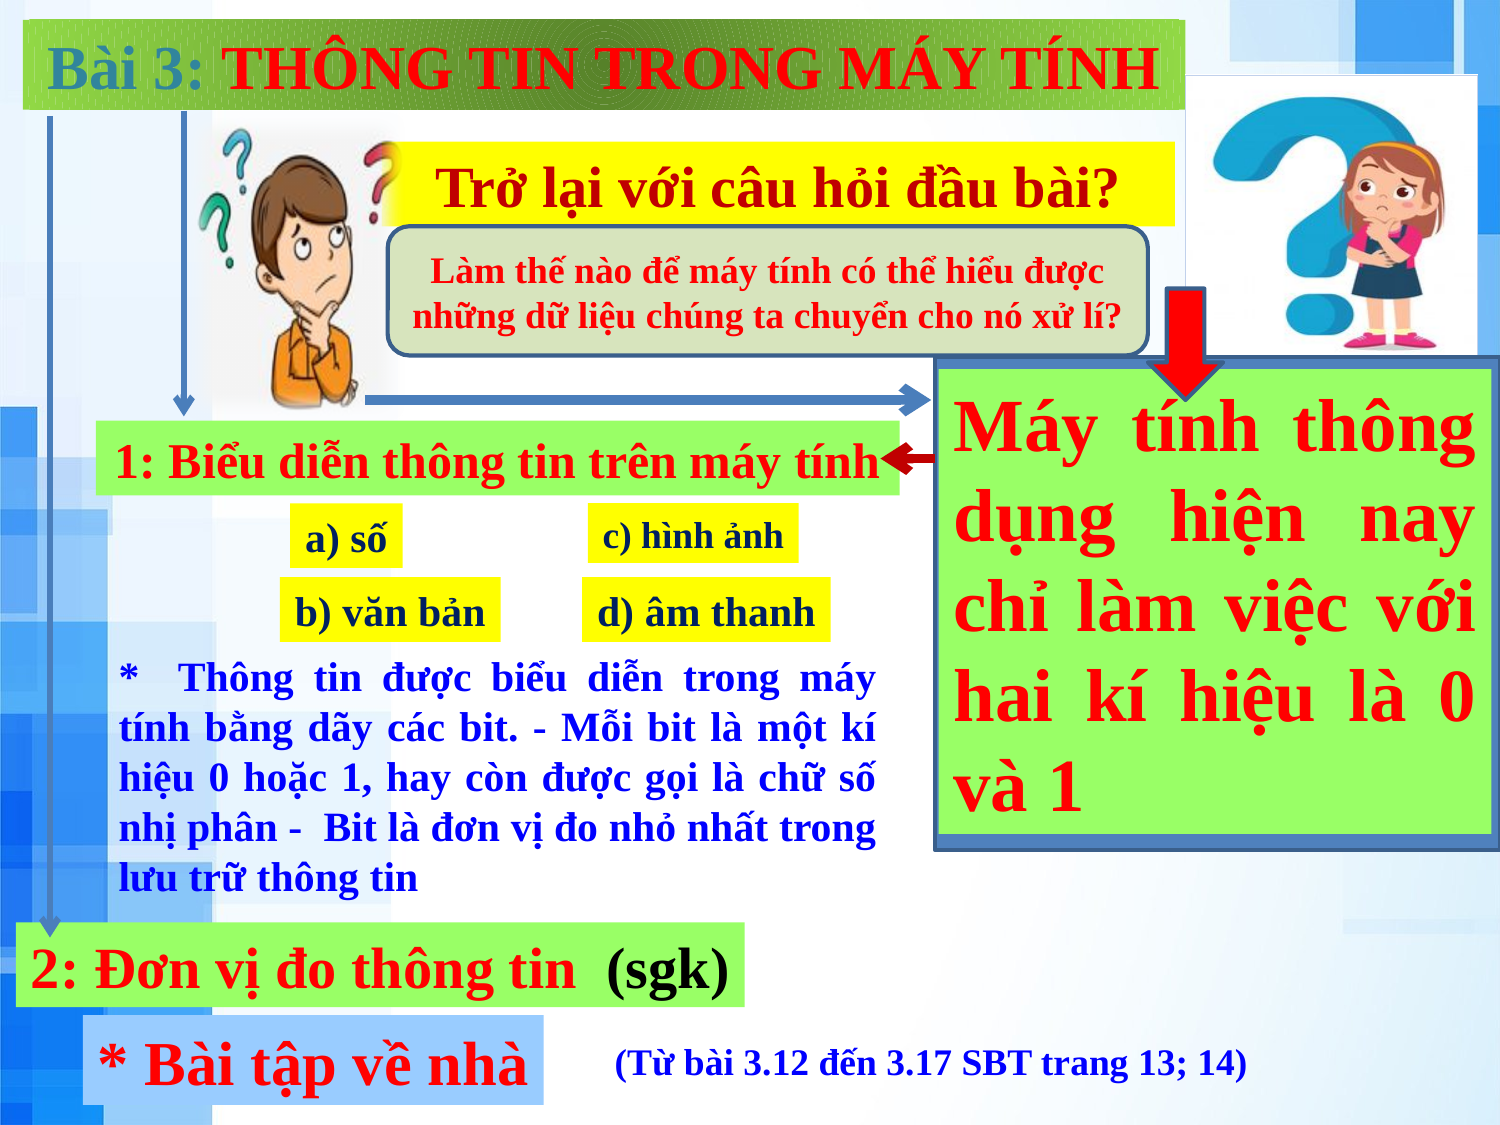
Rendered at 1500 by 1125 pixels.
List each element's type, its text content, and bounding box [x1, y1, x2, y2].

text_box a) số [290, 503, 403, 568]
text_box Bài 3: THÔNG TIN TRONG MÁY TÍNH [22, 19, 1186, 110]
text_box b) văn bản [279, 577, 501, 642]
text_box (Từ bài 3.12 đến 3.17 SBT trang 13; 14) [554, 1030, 1309, 1090]
text_box Máy tính thông dụng hiện nay chỉ làm việc với hai kí hiệu là 0 và 1 [938, 369, 1492, 834]
text_box [1145, 286, 1210, 403]
text_box * Thông tin được biểu diễn trong máy tính bằng dãy các bit. - Mỗi bit là một kí hiệu 0 hoặc 1, hay còn được gọi là chữ số nhị phân - Bit là đơn vị đo nhỏ nhất trong lưu trữ thông tin [103, 642, 892, 908]
text_box [933, 355, 1500, 852]
picture [0, 0, 1500, 1125]
text_box d) âm thanh [582, 577, 831, 642]
text_box Làm thế nào để máy tính có thể hiểu được những dữ liệu chúng ta chuyển cho nó xử lí? [411, 224, 1150, 358]
text_box * Bài tập về nhà [82, 1015, 544, 1105]
text_box Trở lại với câu hỏi đầu bài? [411, 141, 1175, 227]
text_box c) hình ảnh [587, 503, 799, 563]
text_box 2: Đơn vị đo thông tin (sgk) [15, 922, 745, 1008]
text_box 1: Biểu diễn thông tin trên máy tính [95, 420, 900, 496]
